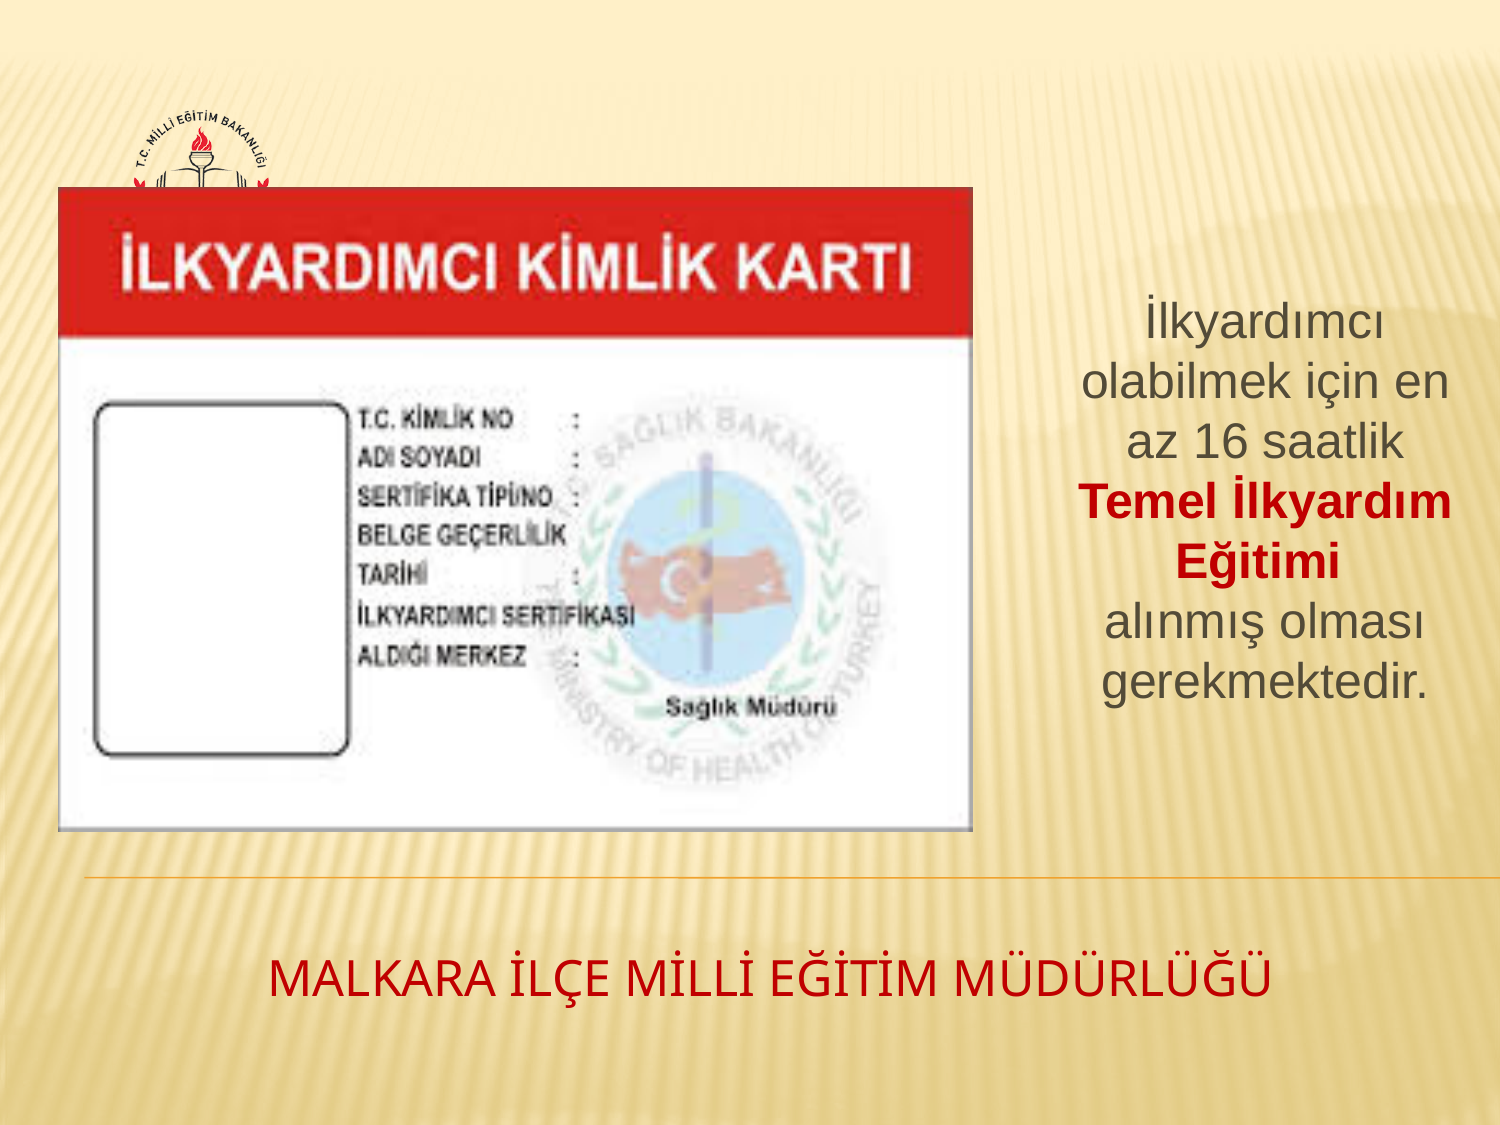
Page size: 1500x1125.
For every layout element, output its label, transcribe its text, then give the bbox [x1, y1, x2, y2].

subtitle MALKARA İLÇE MİLLİ EĞİTİM MÜDÜRLÜĞÜ [246, 726, 1297, 1014]
text_box İlkyardımcı olabilmek için en az 16 saatlik Temel İlkyardım Eğitimi alınmış olması gerekmektedir. [1054, 281, 1477, 716]
picture [58, 105, 973, 833]
